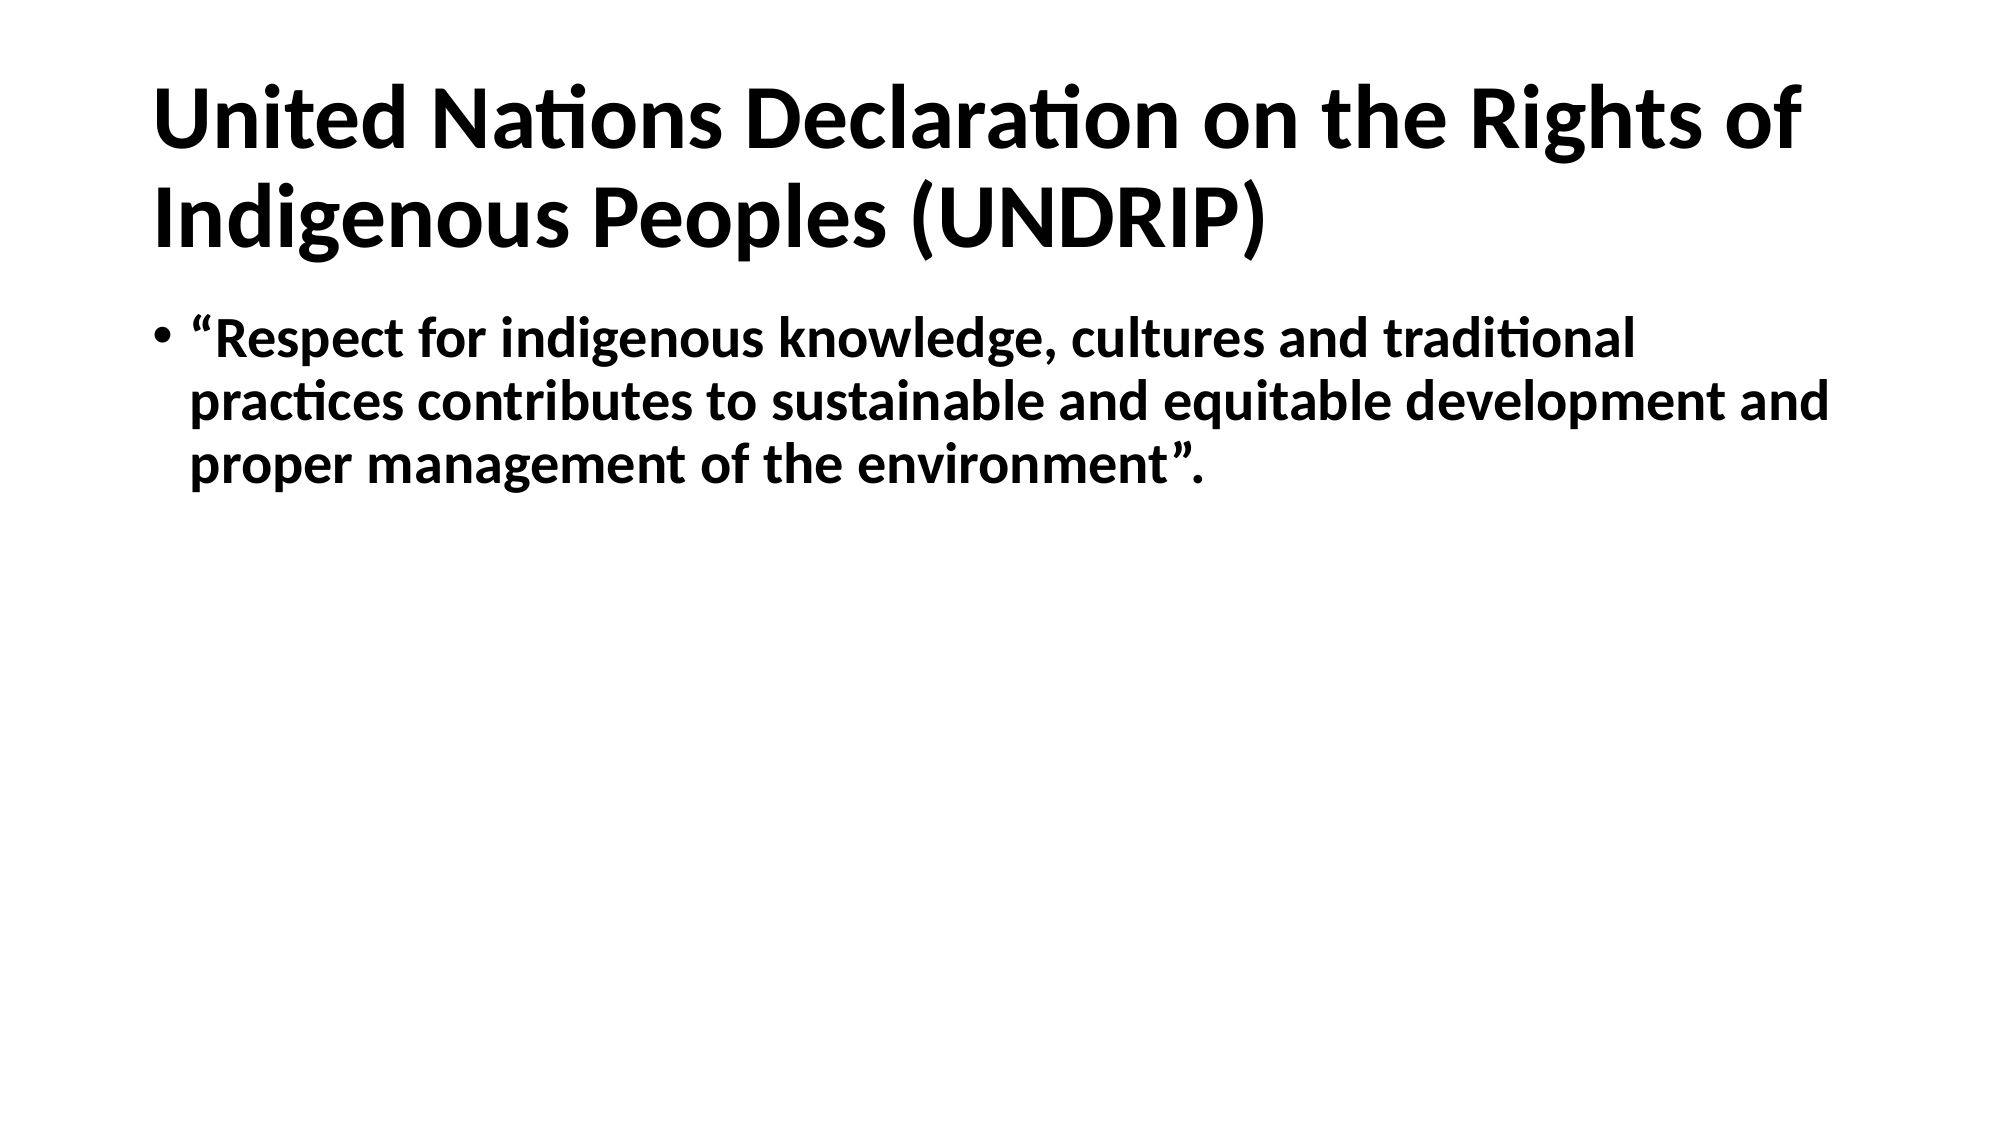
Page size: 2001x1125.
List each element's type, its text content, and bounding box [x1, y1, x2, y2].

title United Nations Declaration on the Rights of Indigenous Peoples (UNDRIP) [137, 59, 1863, 278]
list “Respect for indigenous knowledge, cultures and traditional practices contributes to sustainable and equitable development and proper management of the environment”. [137, 299, 1863, 1014]
